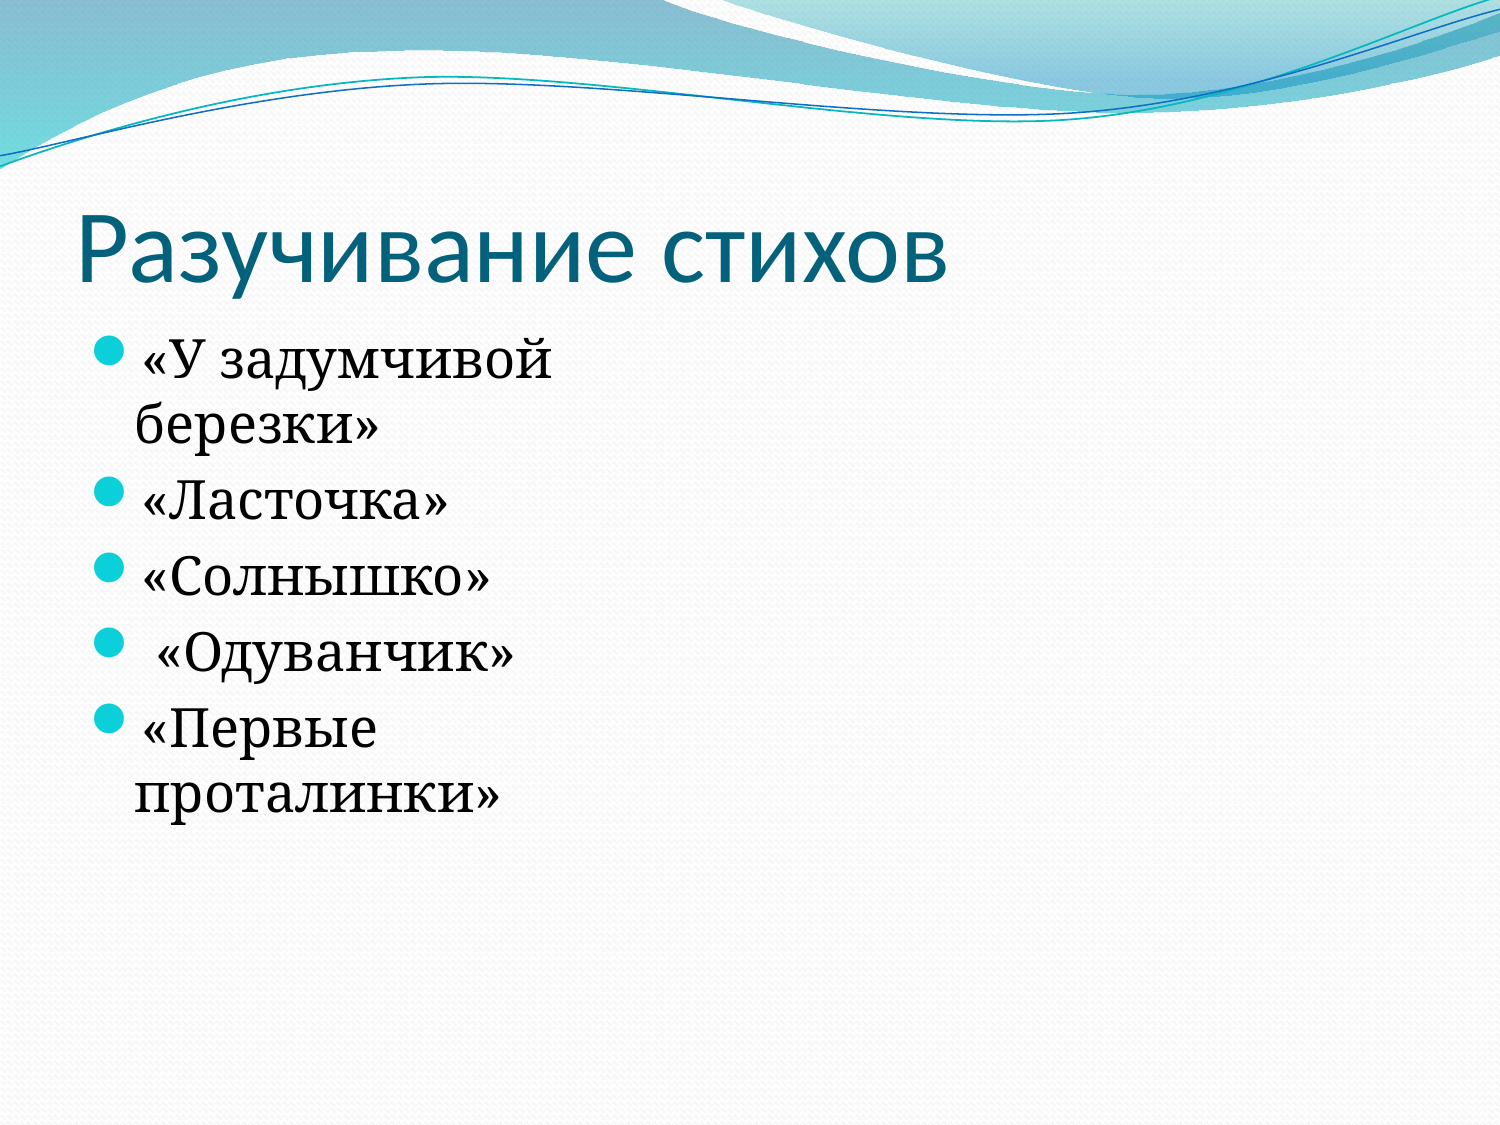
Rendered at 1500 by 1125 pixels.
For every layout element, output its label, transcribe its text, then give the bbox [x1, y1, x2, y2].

list «У задумчивой березки» «Ласточка» «Солнышко» «Одуванчик» «Первые проталинки» [75, 317, 750, 1043]
title Разучивание стихов [75, 115, 1425, 303]
